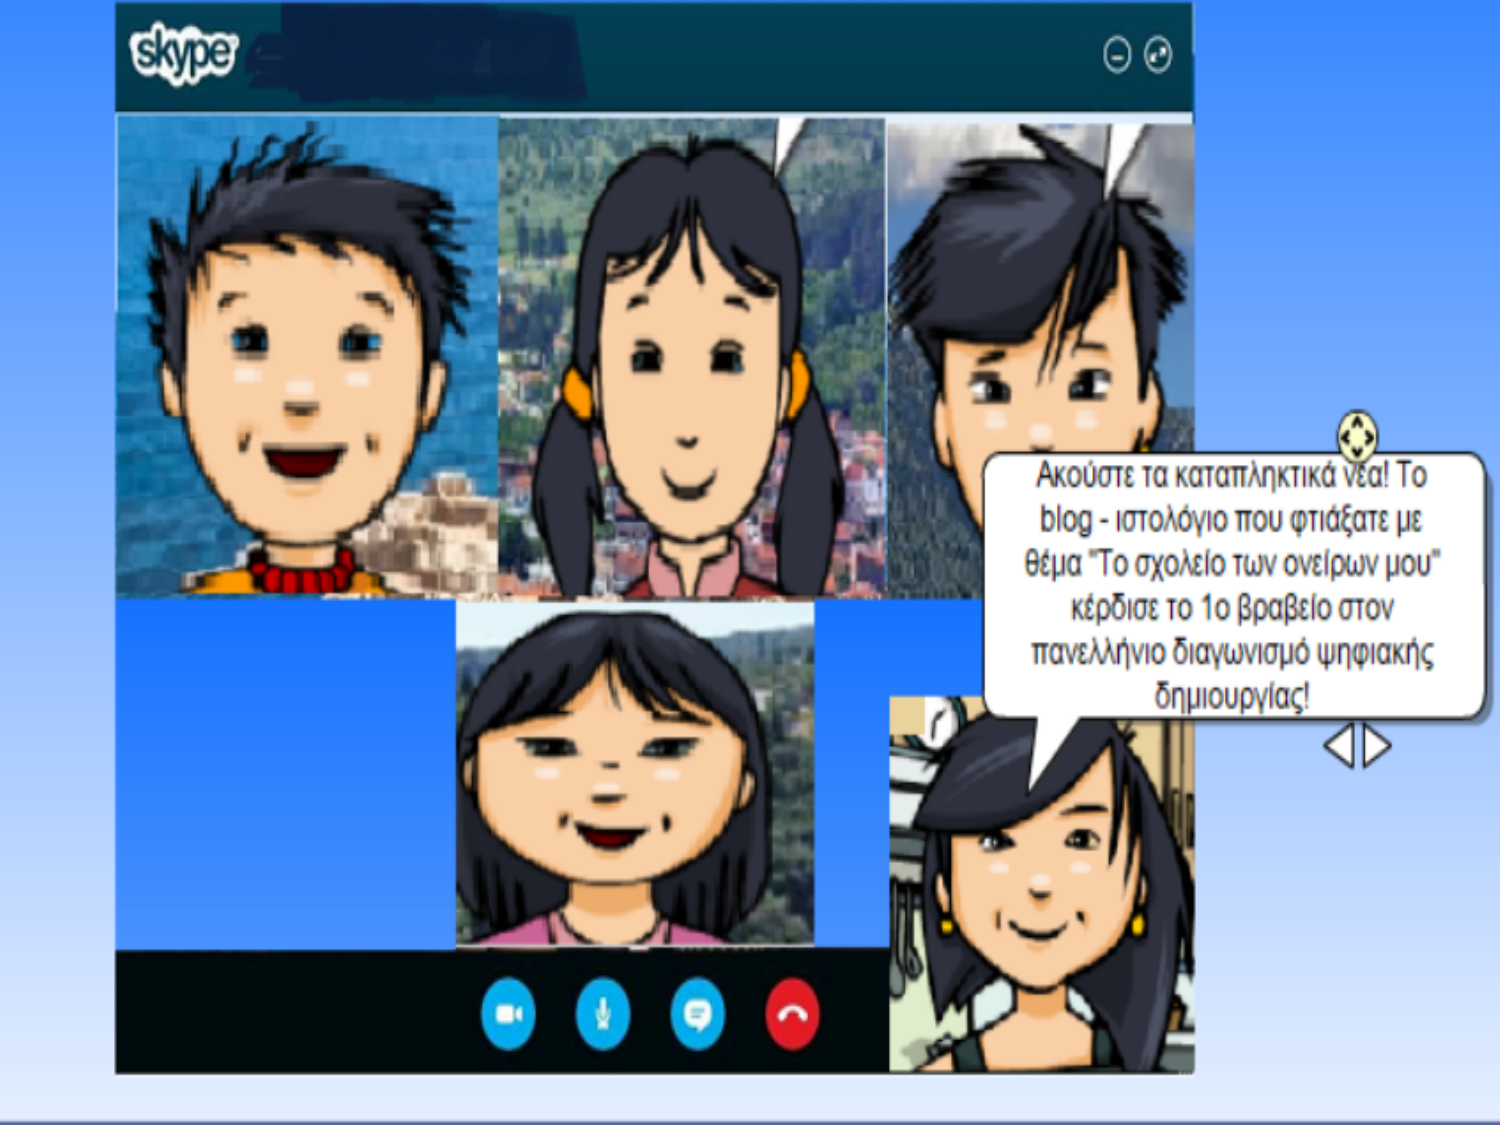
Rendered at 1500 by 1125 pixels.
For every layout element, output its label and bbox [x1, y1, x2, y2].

list [0, 0, 1500, 1125]
